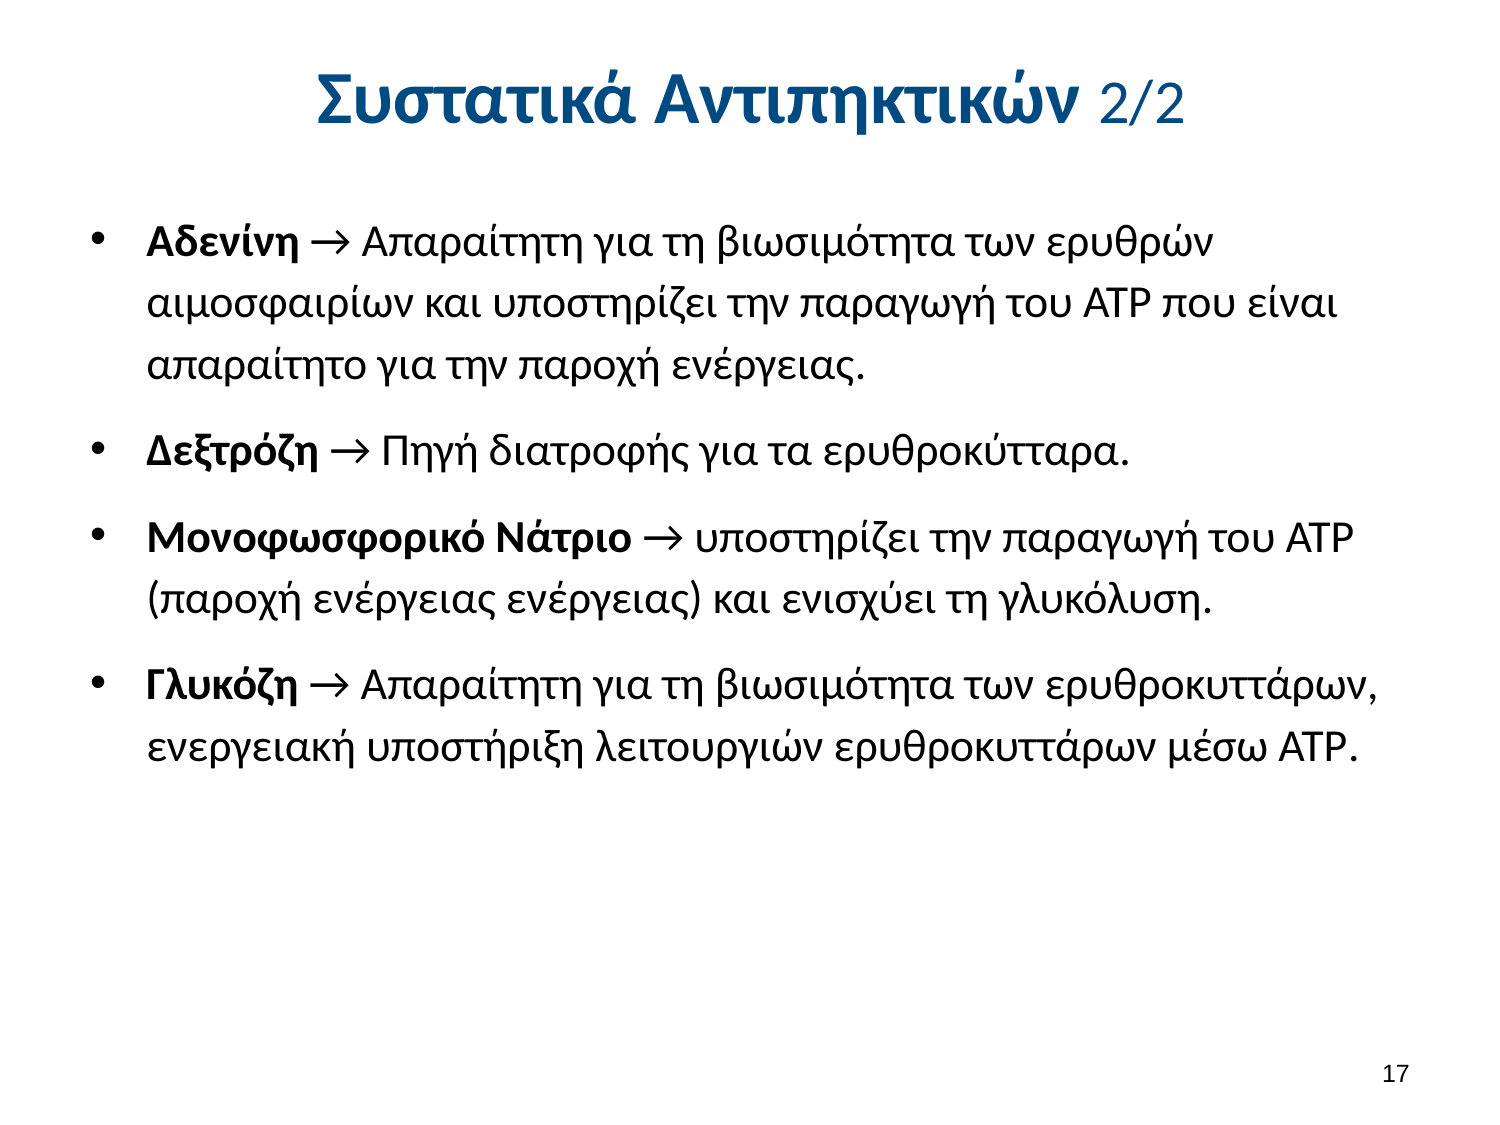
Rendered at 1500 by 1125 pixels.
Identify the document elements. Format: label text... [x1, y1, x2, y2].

slide_number 16 [1074, 1042, 1425, 1103]
title Συστατικά Αντιπηκτικών 2/2 [76, 19, 1427, 169]
list Αδενίνη → Απαραίτητη για τη βιωσιμότητα των ερυθρών αιμοσφαιρίων και υποστηρίζει την παραγωγή του ΑΤP που είναι απαραίτητο για την παροχή ενέργειας. Δεξτρόζη → Πηγή διατροφής για τα ερυθροκύτταρα. Μονοφωσφορικό Νάτριο → υποστηρίζει την παραγωγή του ΑΤP (παροχή ενέργειας ενέργειας) και ενισχύει τη γλυκόλυση. Γλυκόζη → Απαραίτητη για τη βιωσιμότητα των ερυθροκυττάρων, ενεργειακή υποστήριξη λειτουργιών ερυθροκυττάρων μέσω ATP. [75, 196, 1425, 1024]
